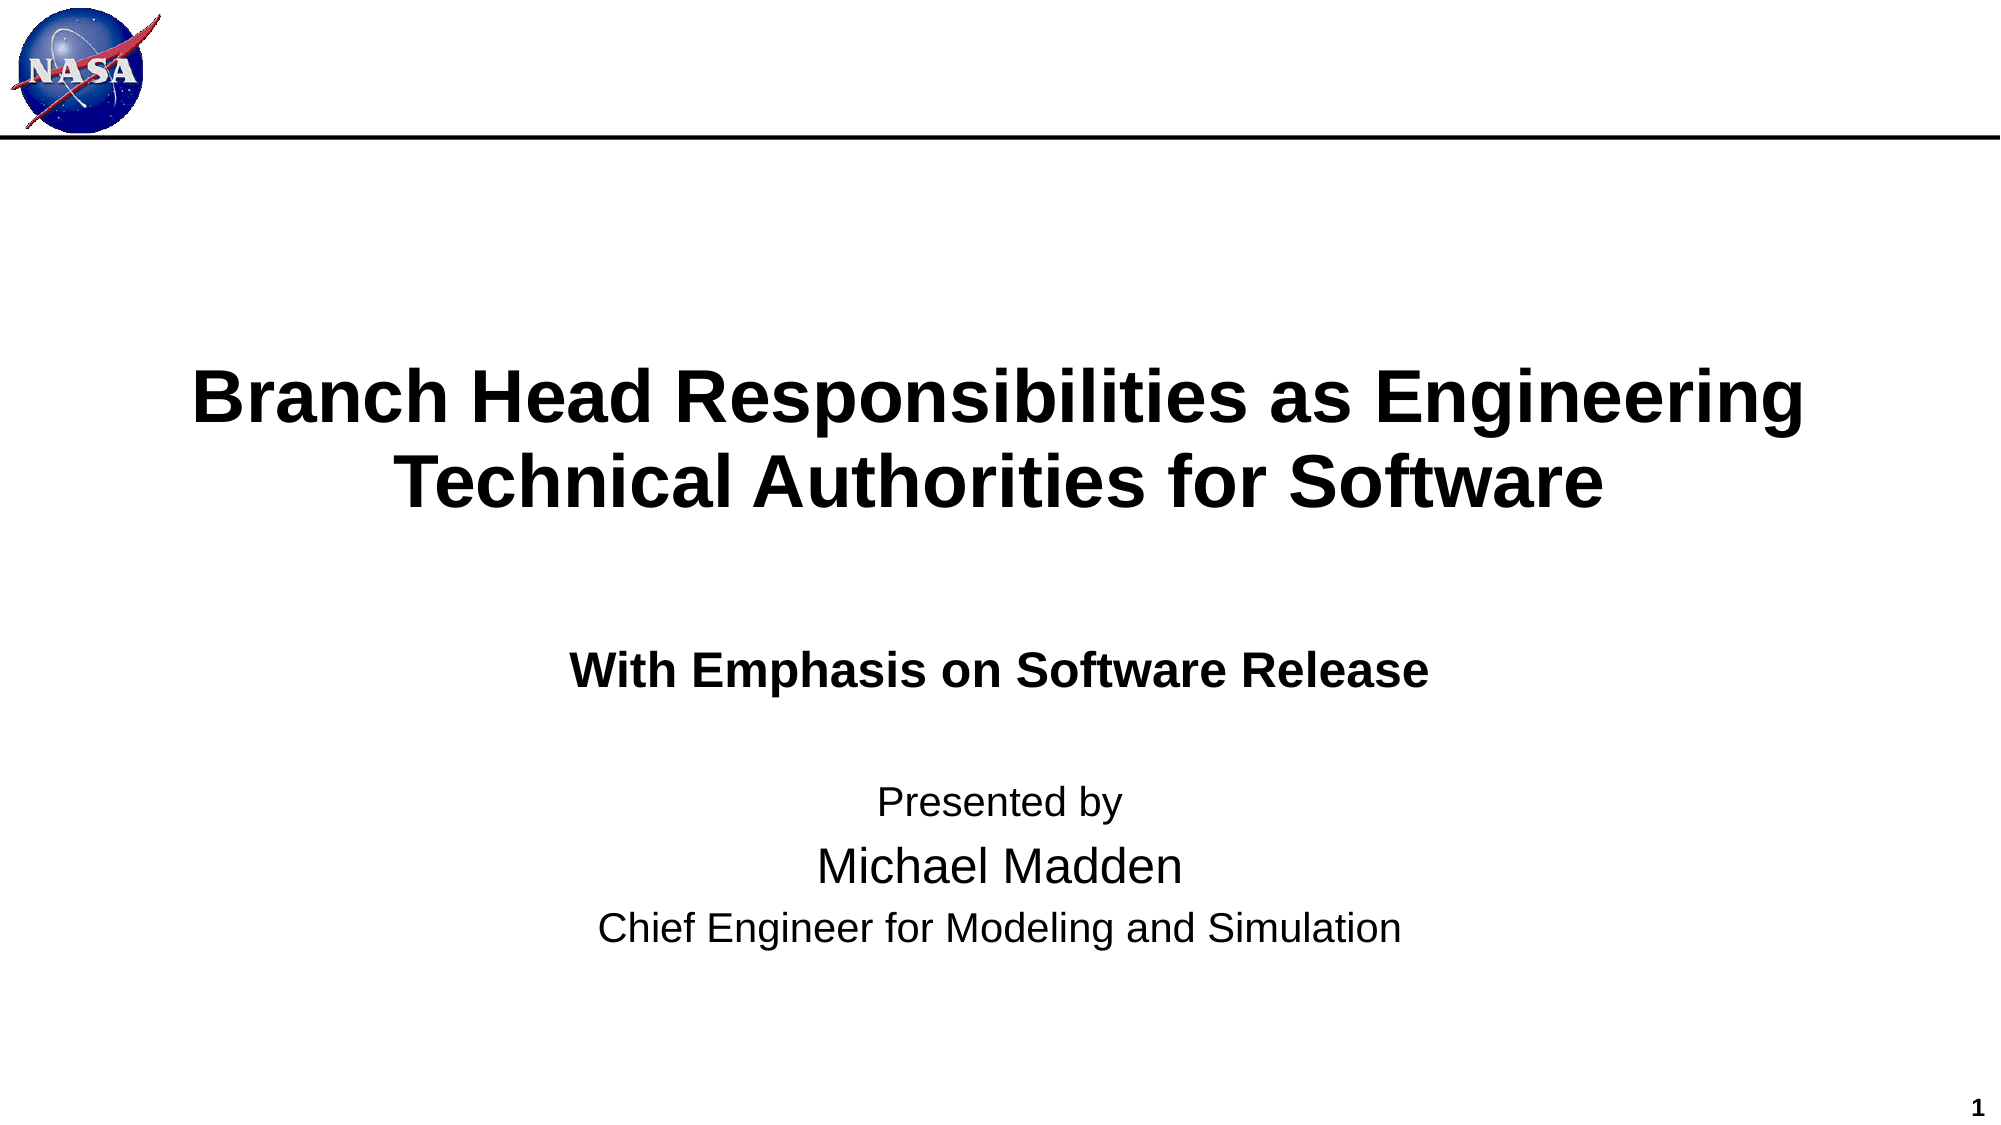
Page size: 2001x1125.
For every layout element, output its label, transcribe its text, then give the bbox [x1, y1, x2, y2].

title Branch Head Responsibilities as Engineering Technical Authorities for Software [150, 349, 1850, 531]
subtitle With Emphasis on Software Release Presented by Michael Madden Chief Engineer for Modeling and Simulation [300, 637, 1700, 925]
picture [0, 0, 161, 135]
